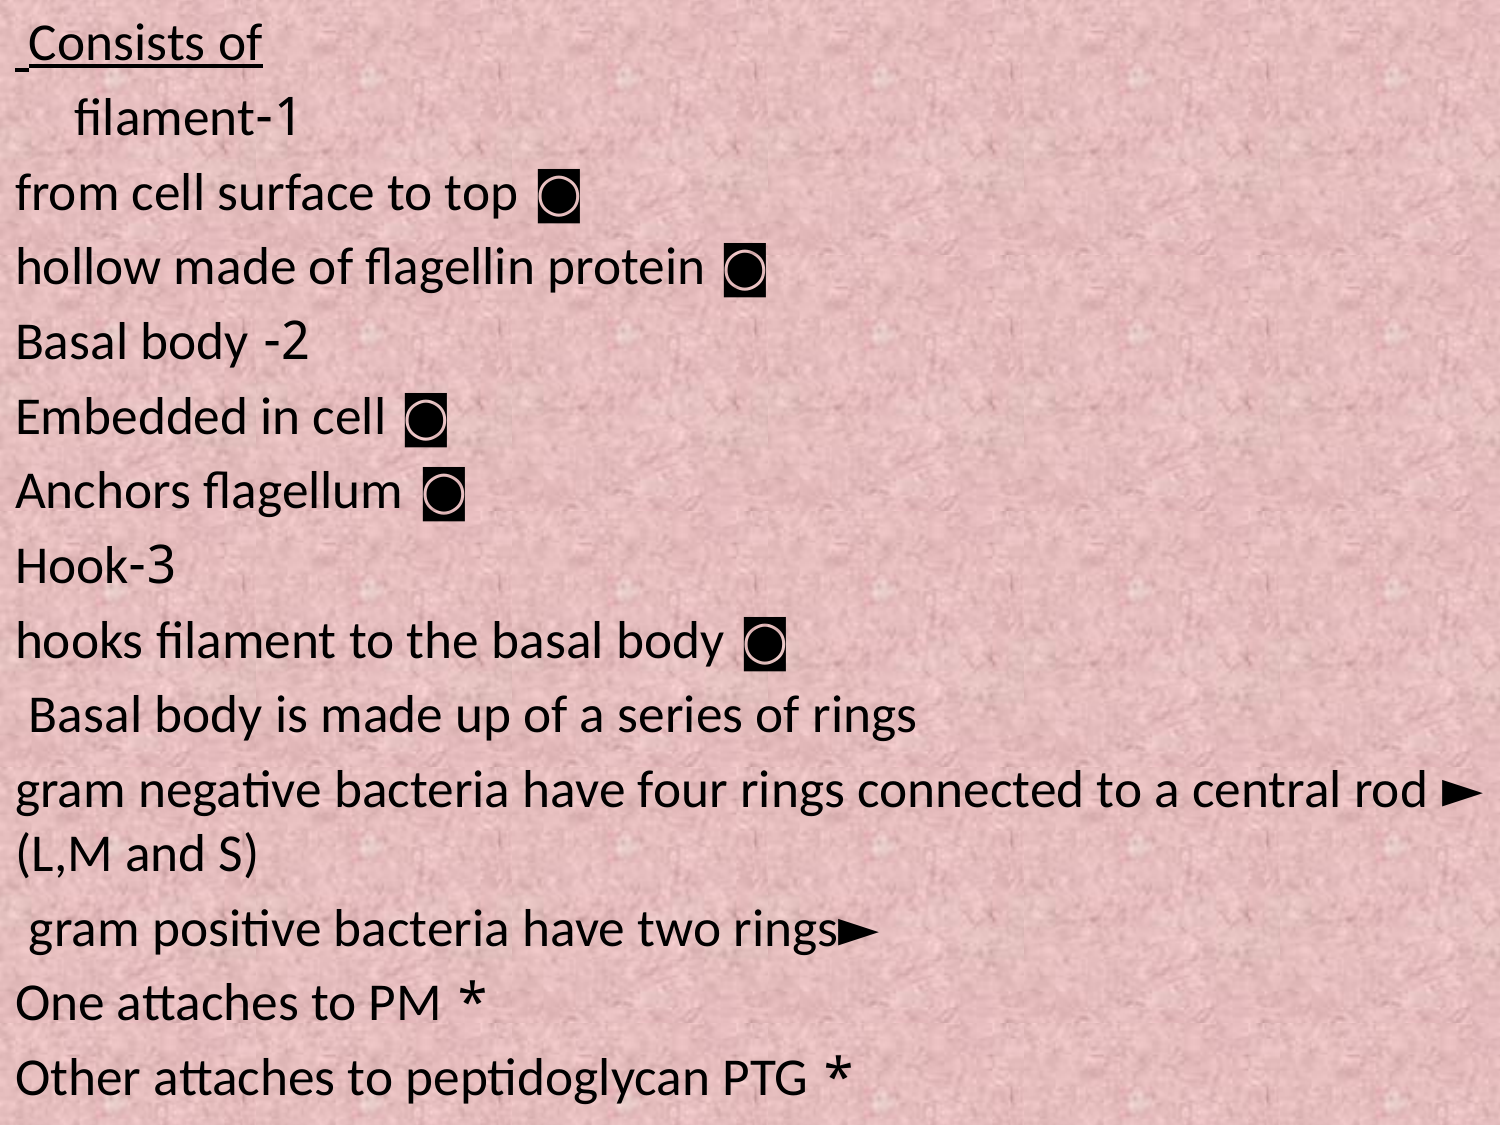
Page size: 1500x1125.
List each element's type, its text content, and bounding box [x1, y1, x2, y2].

list Consists of 1-filament ◙ from cell surface to top ◙ hollow made of flagellin protein 2- Basal body ◙ Embedded in cell ◙ Anchors flagellum 3-Hook ◙ hooks filament to the basal body Basal body is made up of a series of rings ► gram negative bacteria have four rings connected to a central rod (L,M and S) ►gram positive bacteria have two rings * One attaches to PM * Other attaches to peptidoglycan PTG [0, 0, 1500, 1125]
